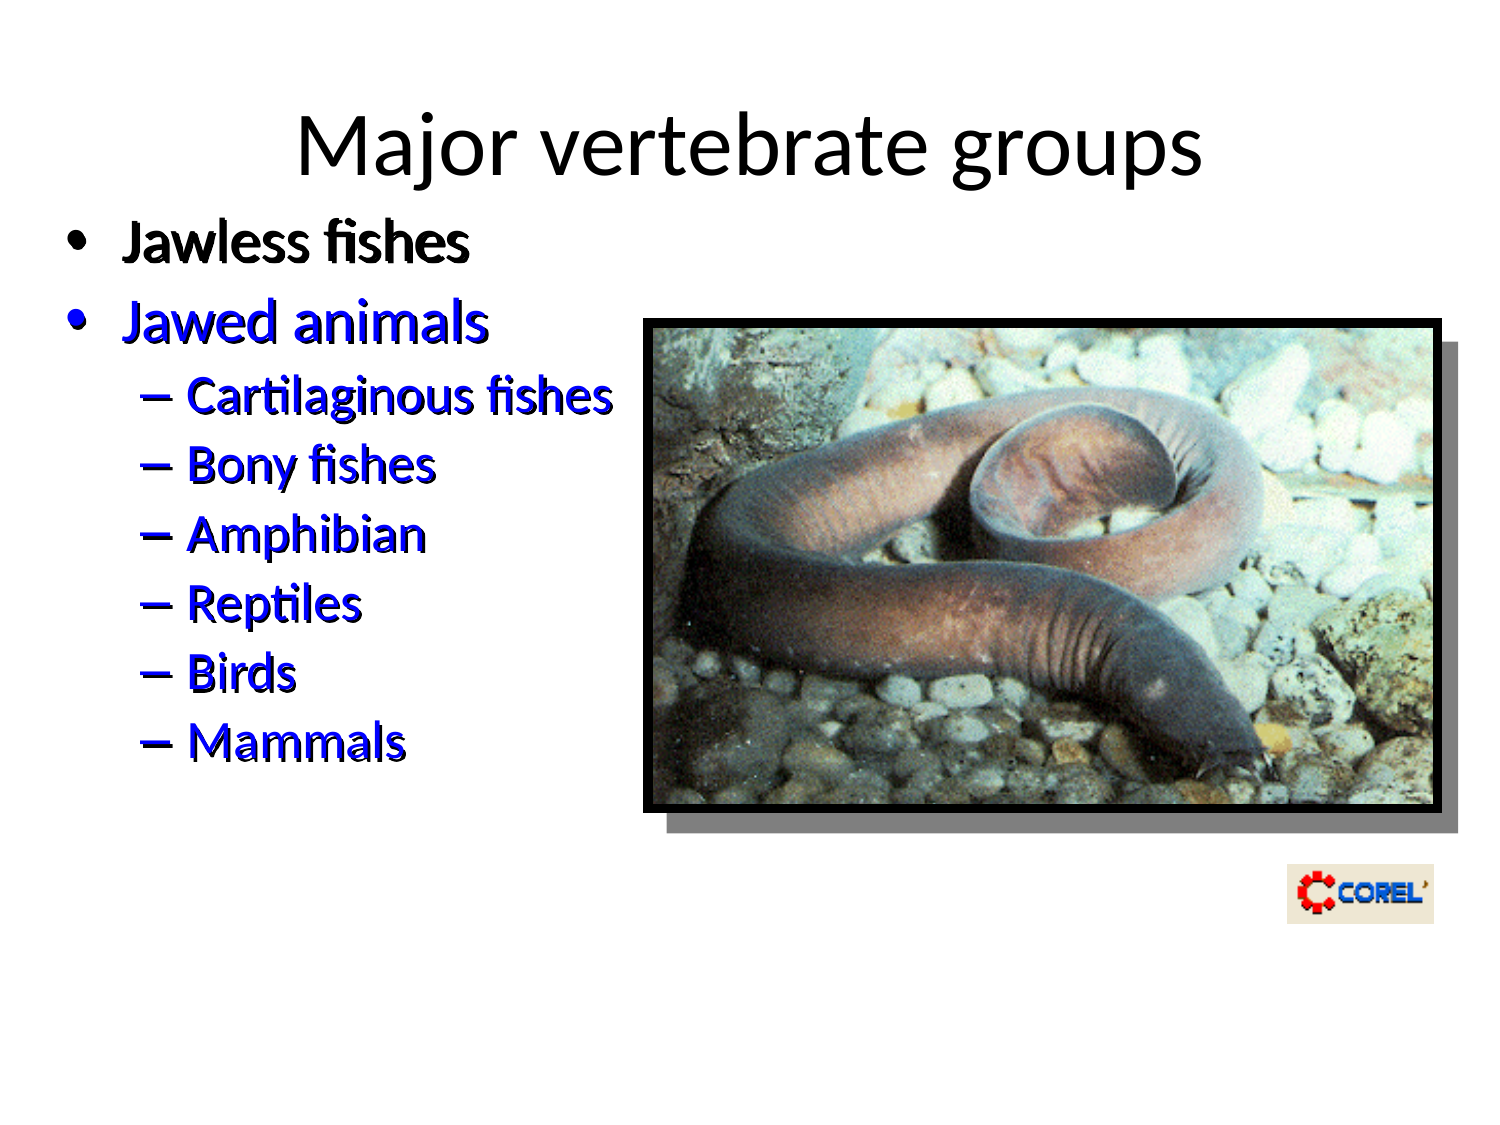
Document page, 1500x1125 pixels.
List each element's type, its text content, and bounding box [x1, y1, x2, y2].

picture [649, 322, 1439, 810]
picture [1287, 864, 1434, 924]
text_box [701, 341, 1459, 834]
title Major vertebrate groups [75, 45, 1425, 233]
list Jawless fishes Jawed animals Cartilaginous fishes Bony fishes Amphibian Reptiles Birds Mammals [50, 200, 699, 839]
